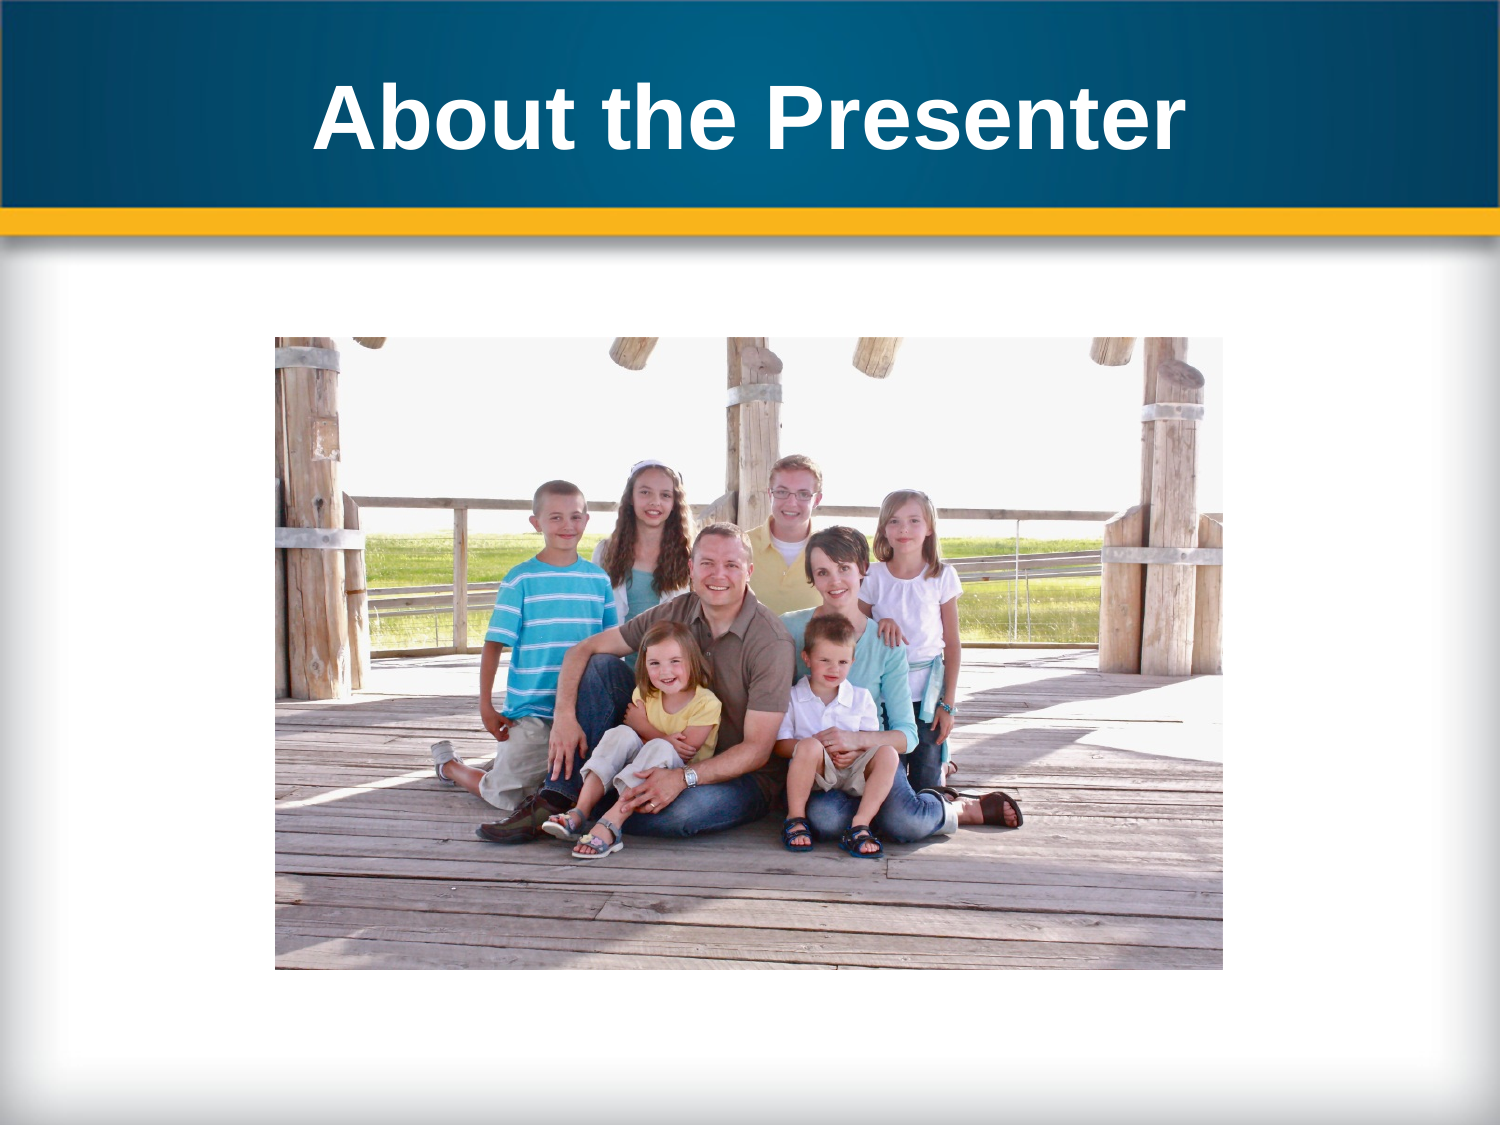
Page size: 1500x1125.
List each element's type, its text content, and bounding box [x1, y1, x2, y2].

picture [0, 0, 1500, 1125]
title About the Presenter [112, 12, 1388, 213]
